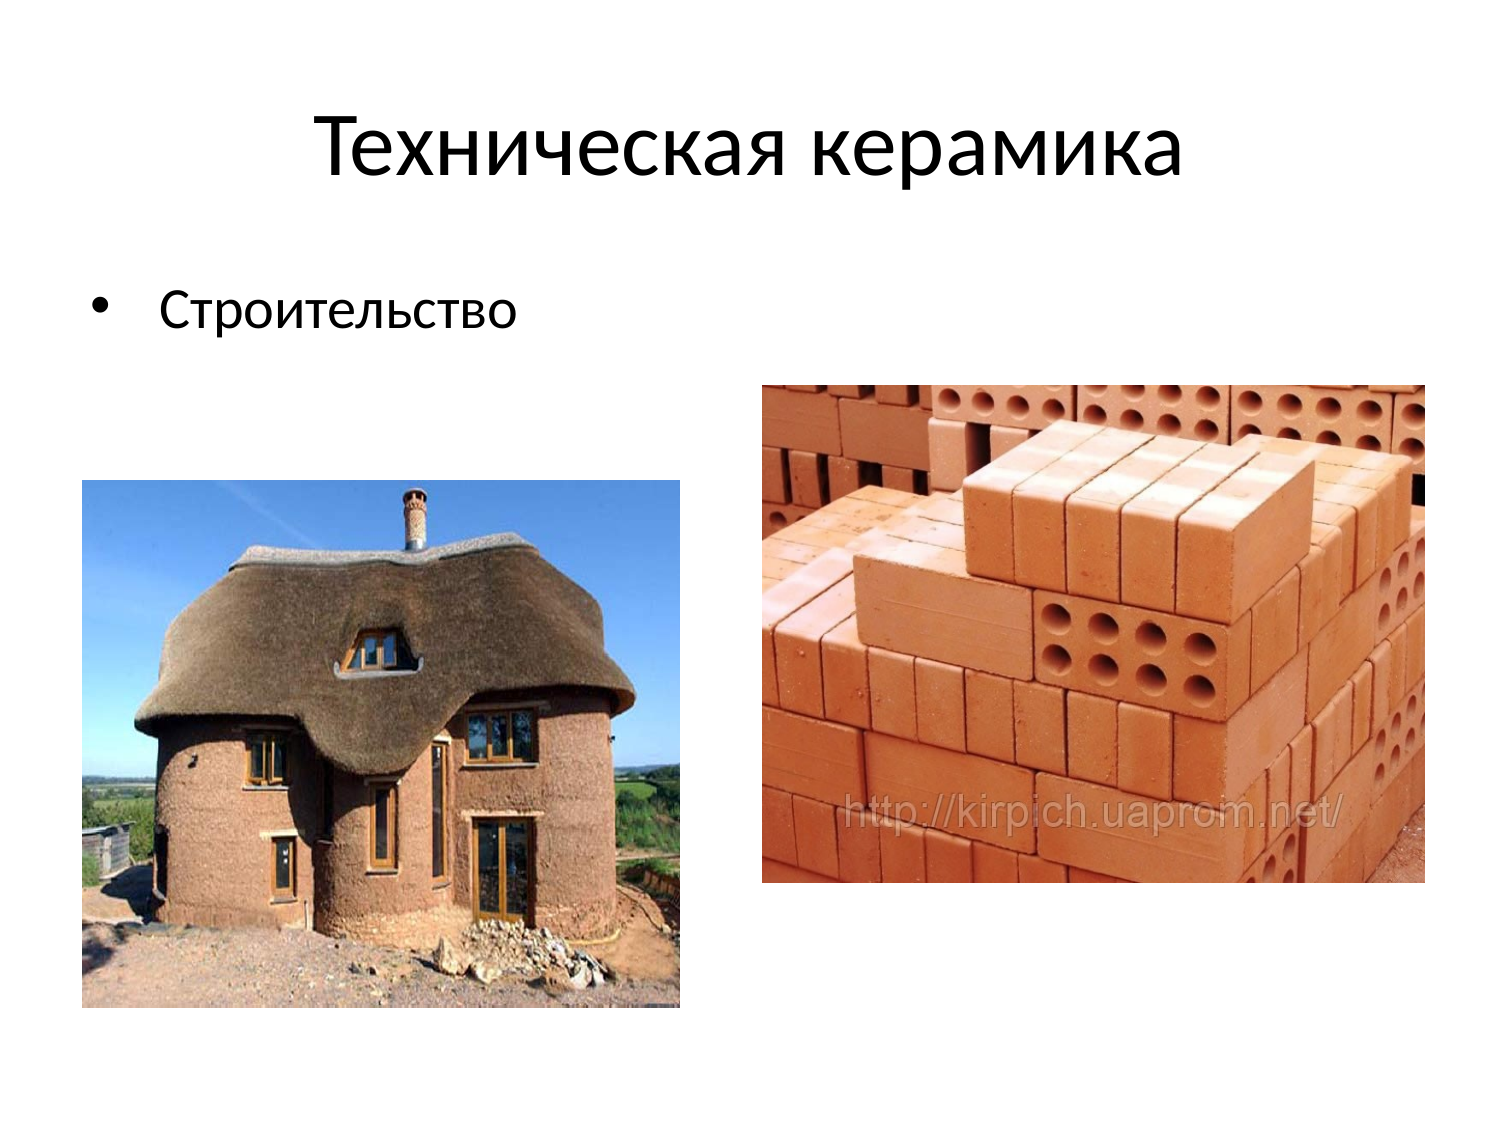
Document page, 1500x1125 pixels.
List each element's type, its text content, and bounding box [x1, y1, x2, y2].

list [762, 384, 1426, 883]
title Техническая керамика [75, 45, 1425, 233]
picture [81, 480, 680, 1008]
list Строительство [75, 262, 738, 1005]
